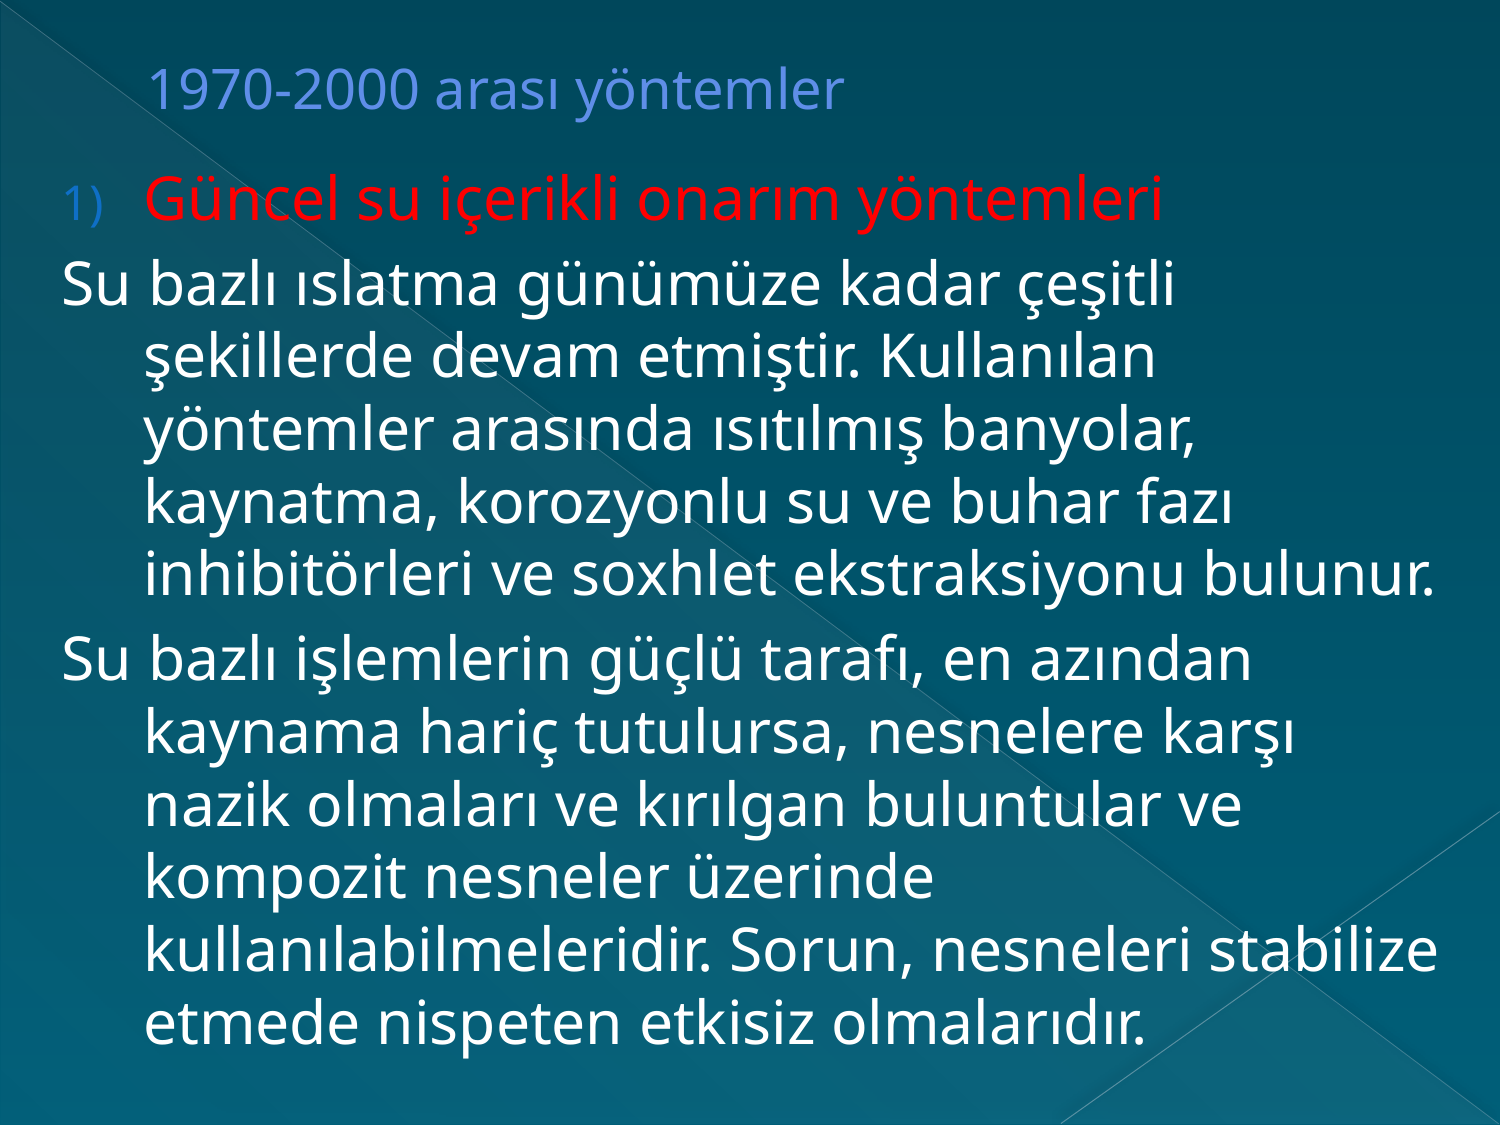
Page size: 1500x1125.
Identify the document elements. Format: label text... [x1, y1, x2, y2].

list Güncel su içerikli onarım yöntemleri Su bazlı ıslatma günümüze kadar çeşitli şekillerde devam etmiştir. Kullanılan yöntemler arasında ısıtılmış banyolar, kaynatma, korozyonlu su ve buhar fazı inhibitörleri ve soxhlet ekstraksiyonu bulunur. Su bazlı işlemlerin güçlü tarafı, en azından kaynama hariç tutulursa, nesnelere karşı nazik olmaları ve kırılgan buluntular ve kompozit nesneler üzerinde kullanılabilmeleridir. Sorun, nesneleri stabilize etmede nispeten etkisiz olmalarıdır. [46, 152, 1465, 1102]
title 1970-2000 arası yöntemler [75, 45, 1067, 129]
